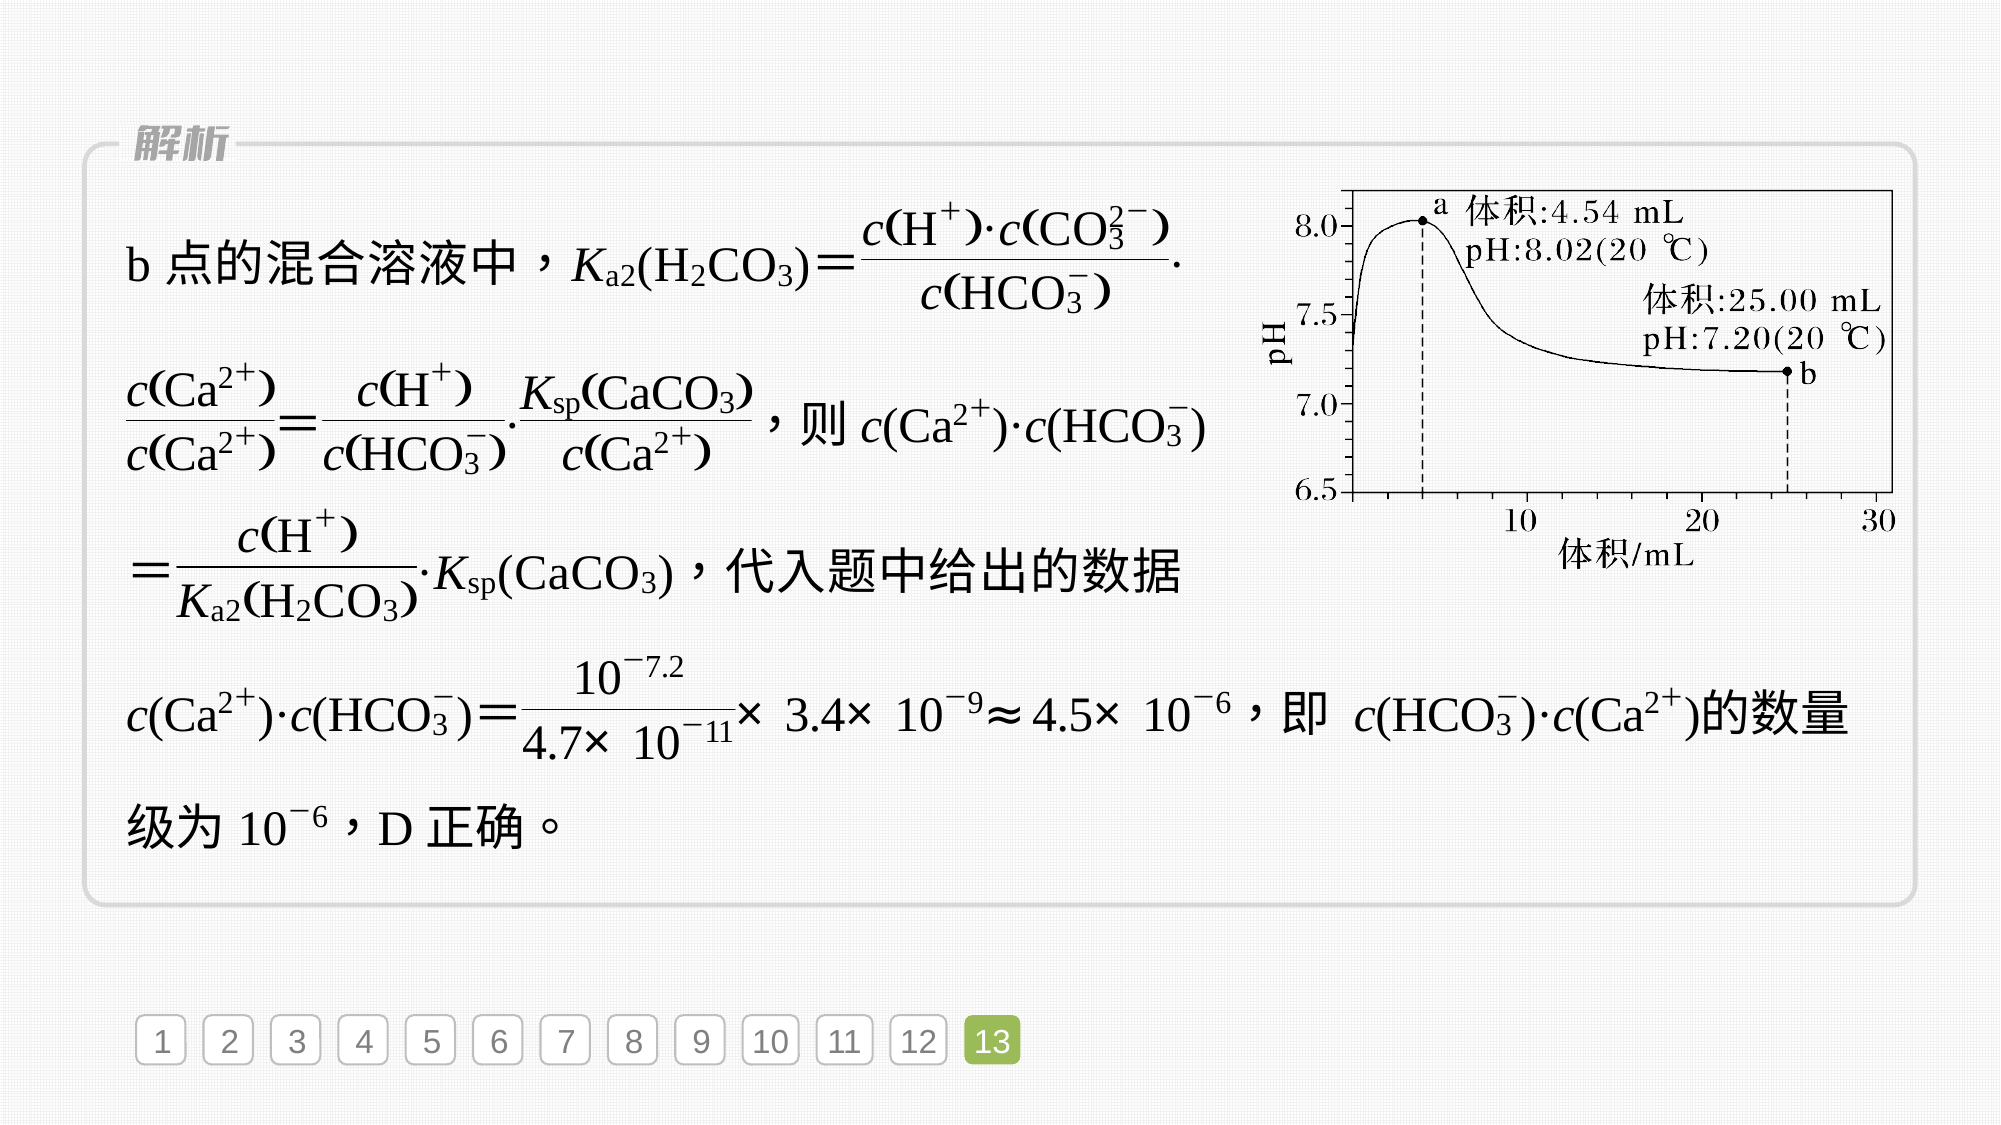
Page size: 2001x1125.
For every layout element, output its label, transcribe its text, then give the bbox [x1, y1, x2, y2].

text_box 9 [674, 1014, 726, 1066]
text_box 8 [606, 1014, 659, 1066]
picture [1257, 185, 1902, 574]
text_box 10 [741, 1014, 800, 1066]
text_box 2 [202, 1014, 254, 1066]
text_box 1 [135, 1014, 187, 1066]
text_box 3 [269, 1014, 322, 1066]
text_box 4 [337, 1014, 389, 1066]
text_box 12 [889, 1014, 948, 1066]
text_box 11 [815, 1014, 874, 1066]
text_box 13 [963, 1014, 1022, 1066]
text_box 5 [404, 1014, 457, 1066]
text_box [84, 125, 1916, 905]
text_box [125, 179, 1316, 645]
text_box 6 [472, 1014, 524, 1066]
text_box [125, 645, 1851, 879]
text_box 7 [539, 1014, 591, 1066]
